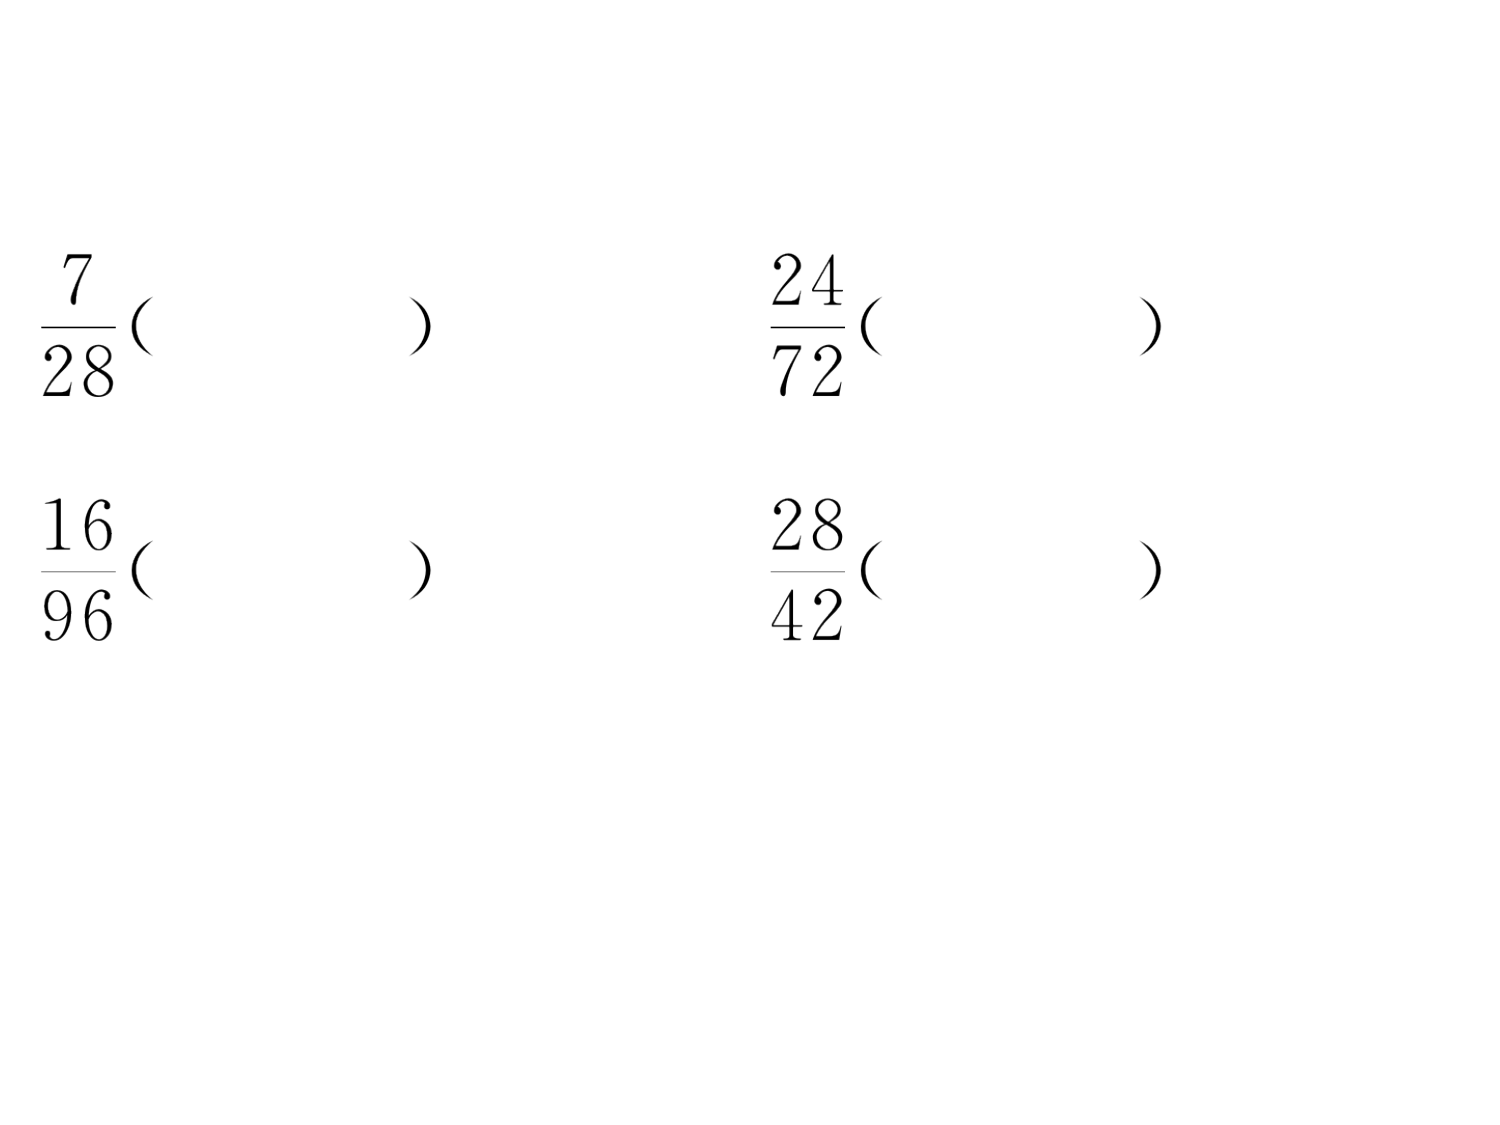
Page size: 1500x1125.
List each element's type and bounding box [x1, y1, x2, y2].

picture [35, 177, 1453, 698]
